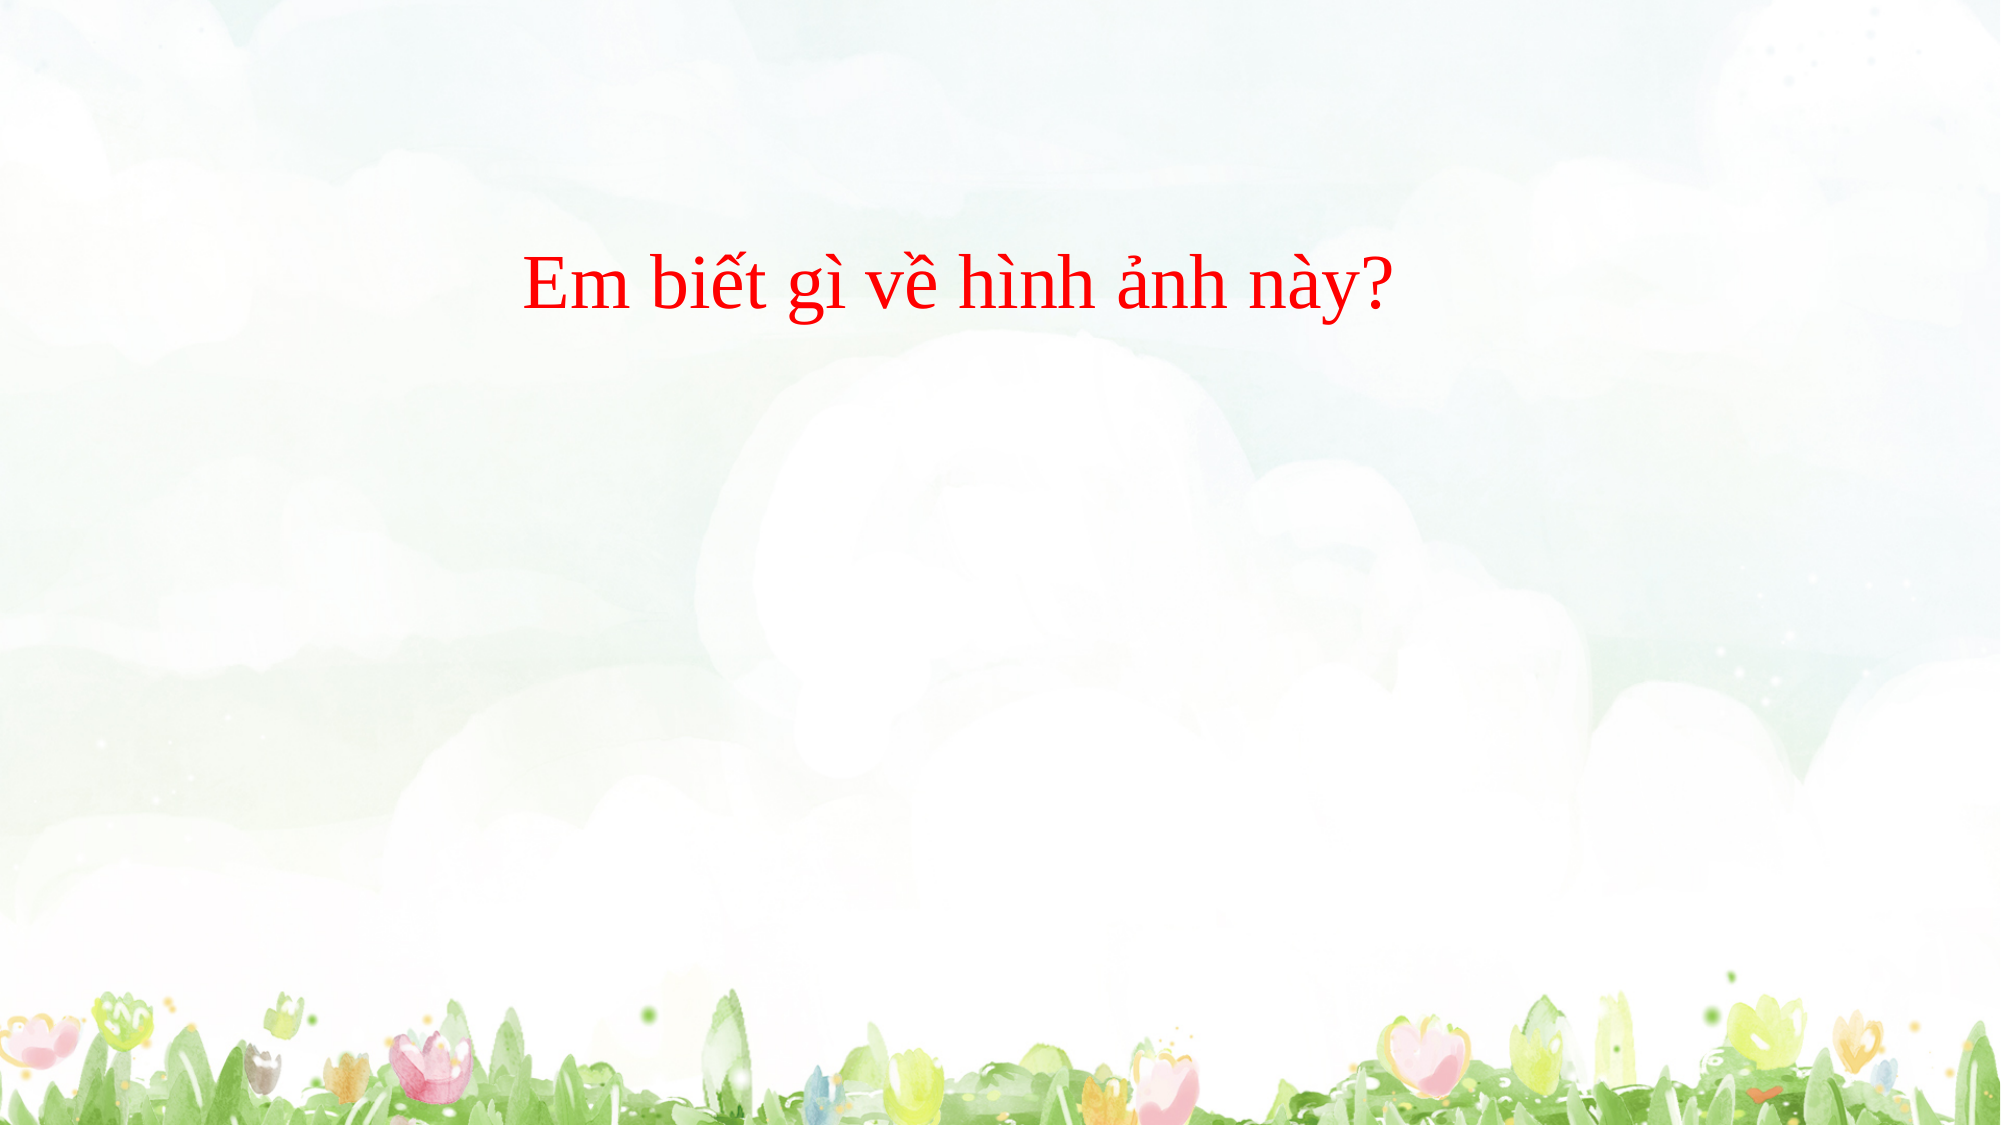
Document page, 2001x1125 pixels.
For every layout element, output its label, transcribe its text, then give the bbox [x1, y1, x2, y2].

text_box Em biết gì về hình ảnh này? [364, 223, 1555, 332]
picture [0, 0, 2001, 1125]
